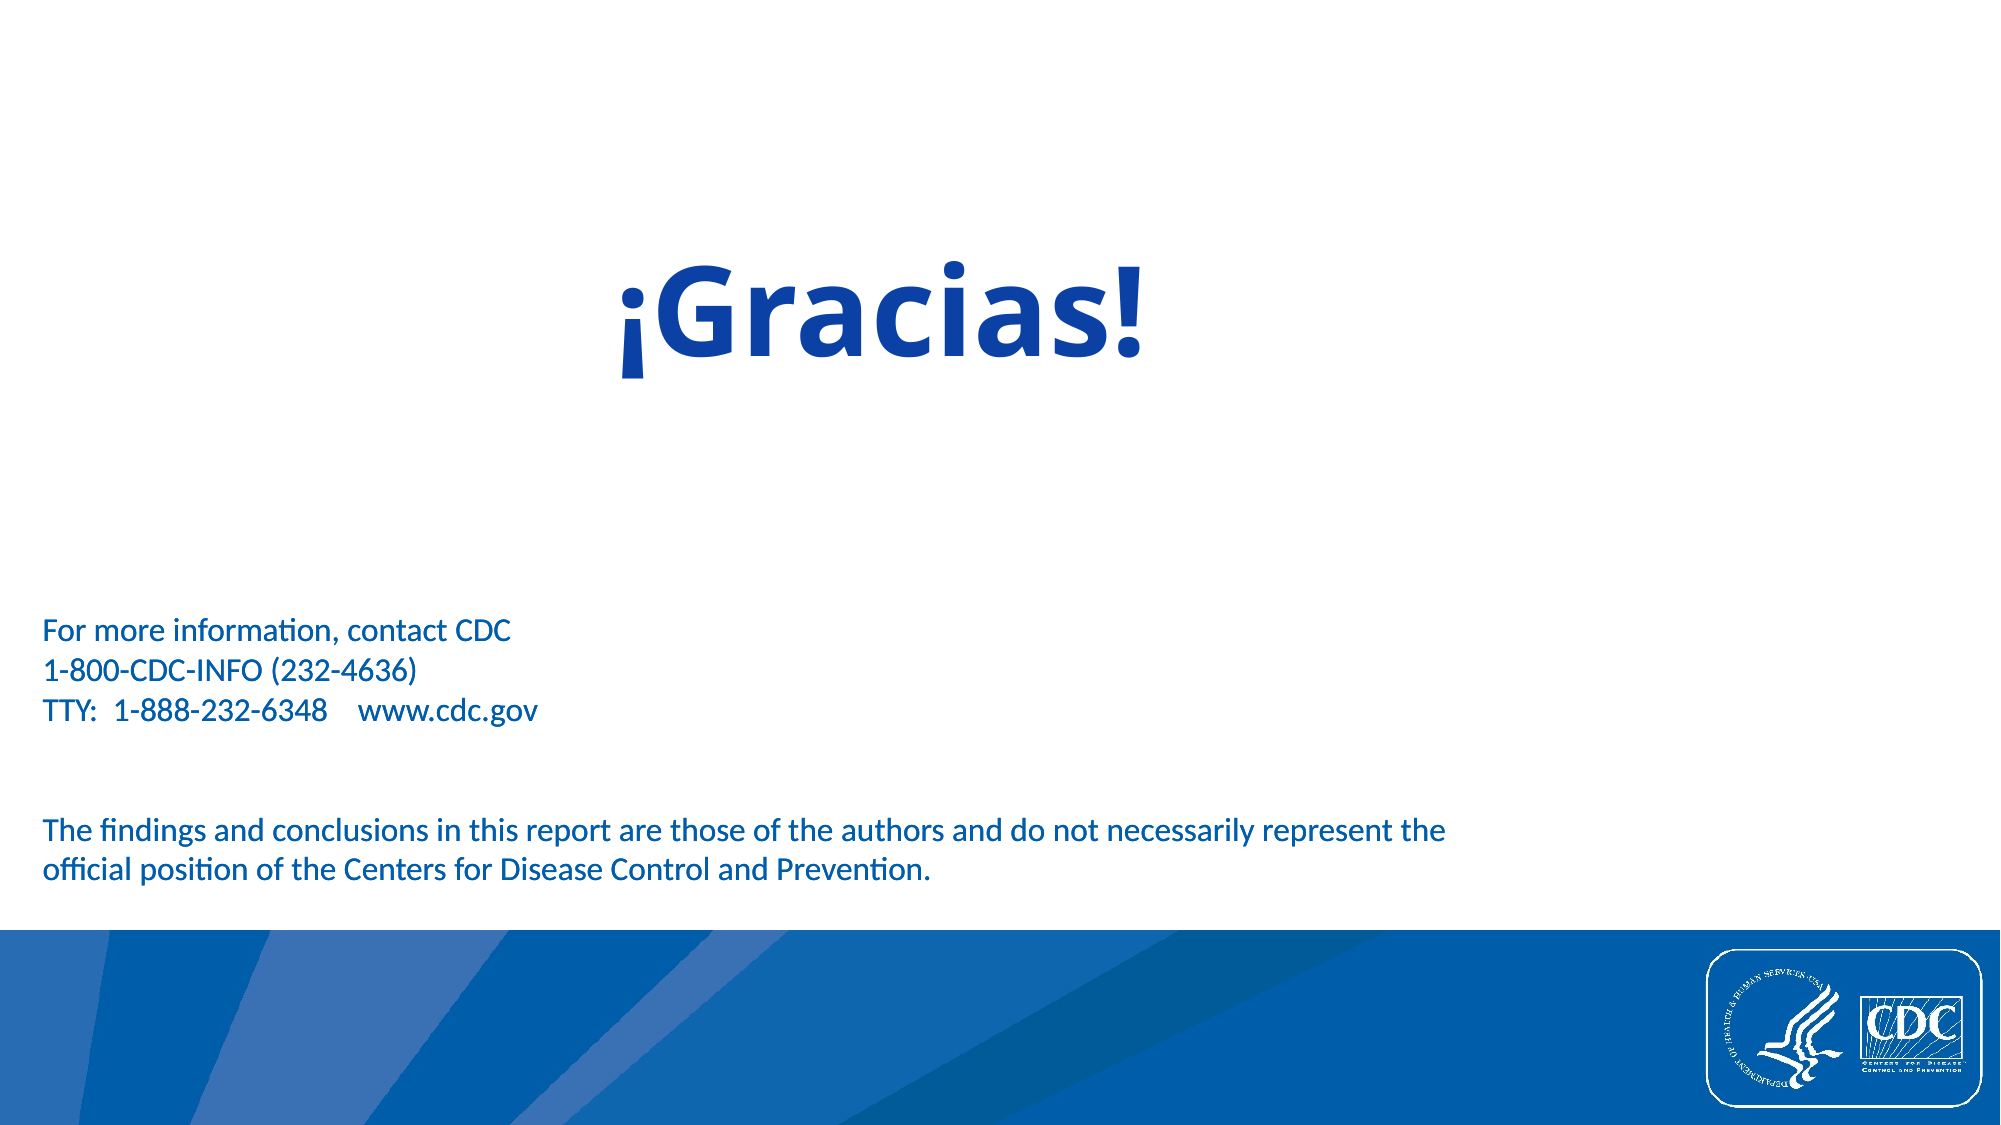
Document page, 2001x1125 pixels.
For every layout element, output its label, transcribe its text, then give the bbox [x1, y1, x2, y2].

picture [0, 930, 2000, 1125]
title ¡Gracias! [19, 223, 1745, 442]
